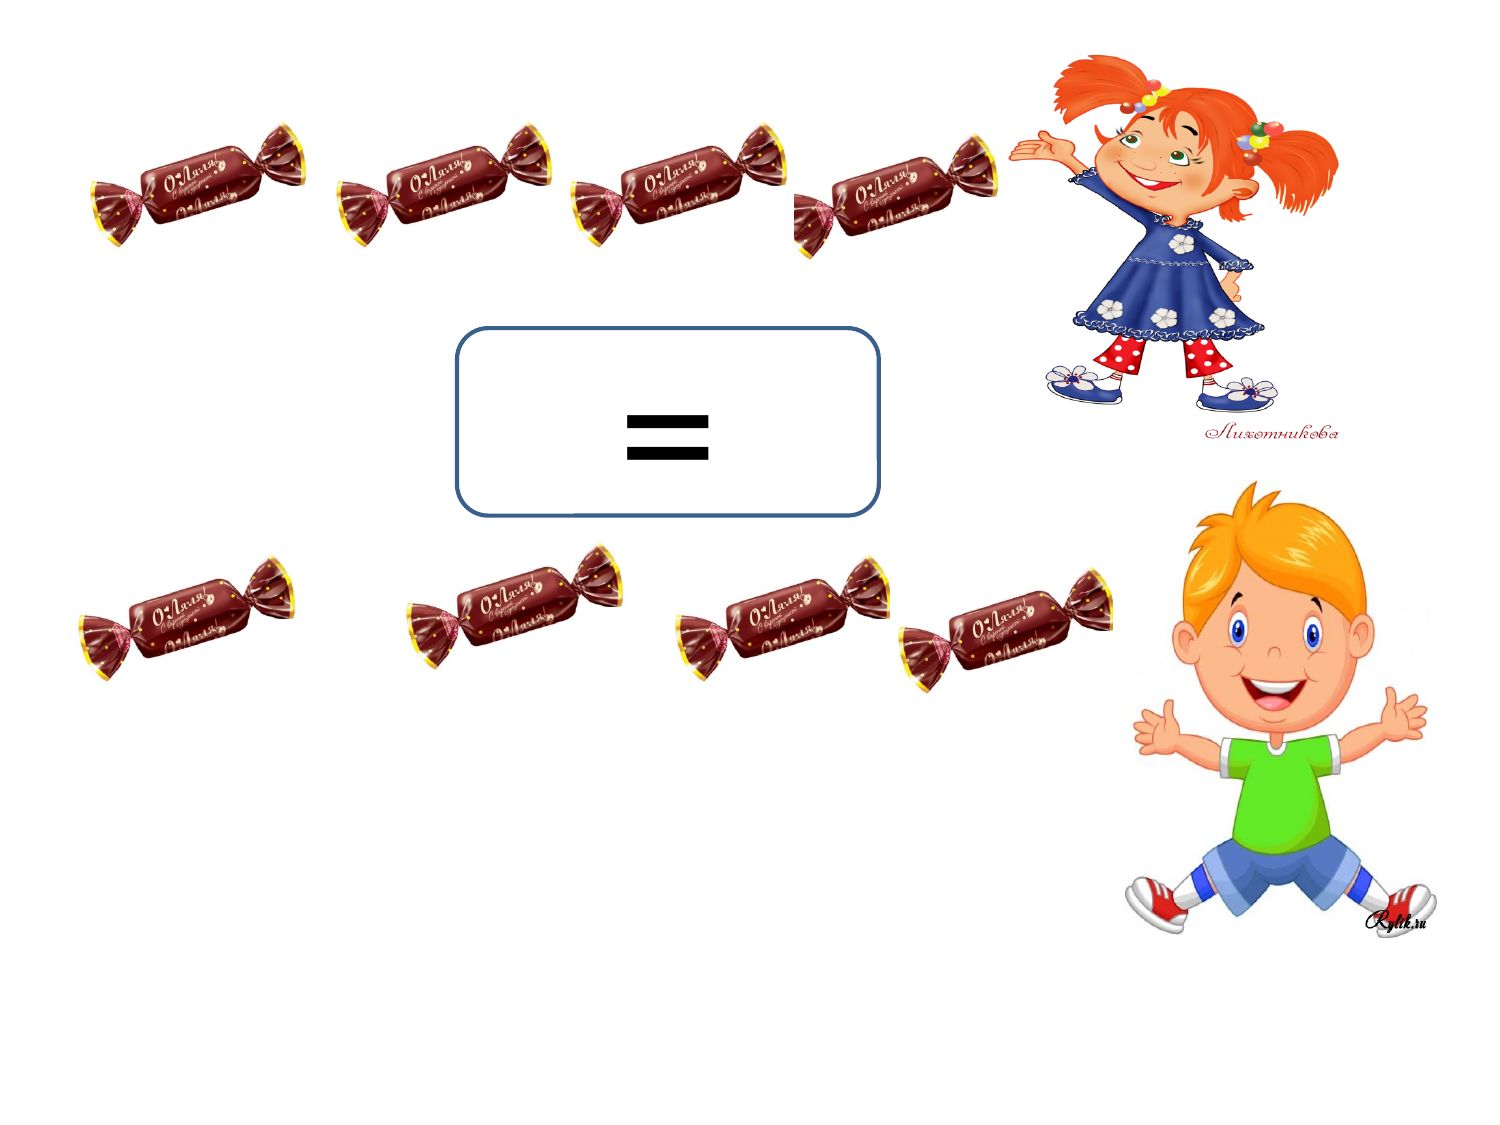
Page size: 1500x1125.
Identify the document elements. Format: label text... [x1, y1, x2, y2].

picture [81, 116, 313, 254]
picture [398, 538, 630, 676]
picture [562, 46, 1351, 446]
picture [667, 480, 1437, 938]
picture [327, 116, 560, 254]
text_box = [454, 326, 881, 518]
picture [70, 550, 302, 687]
